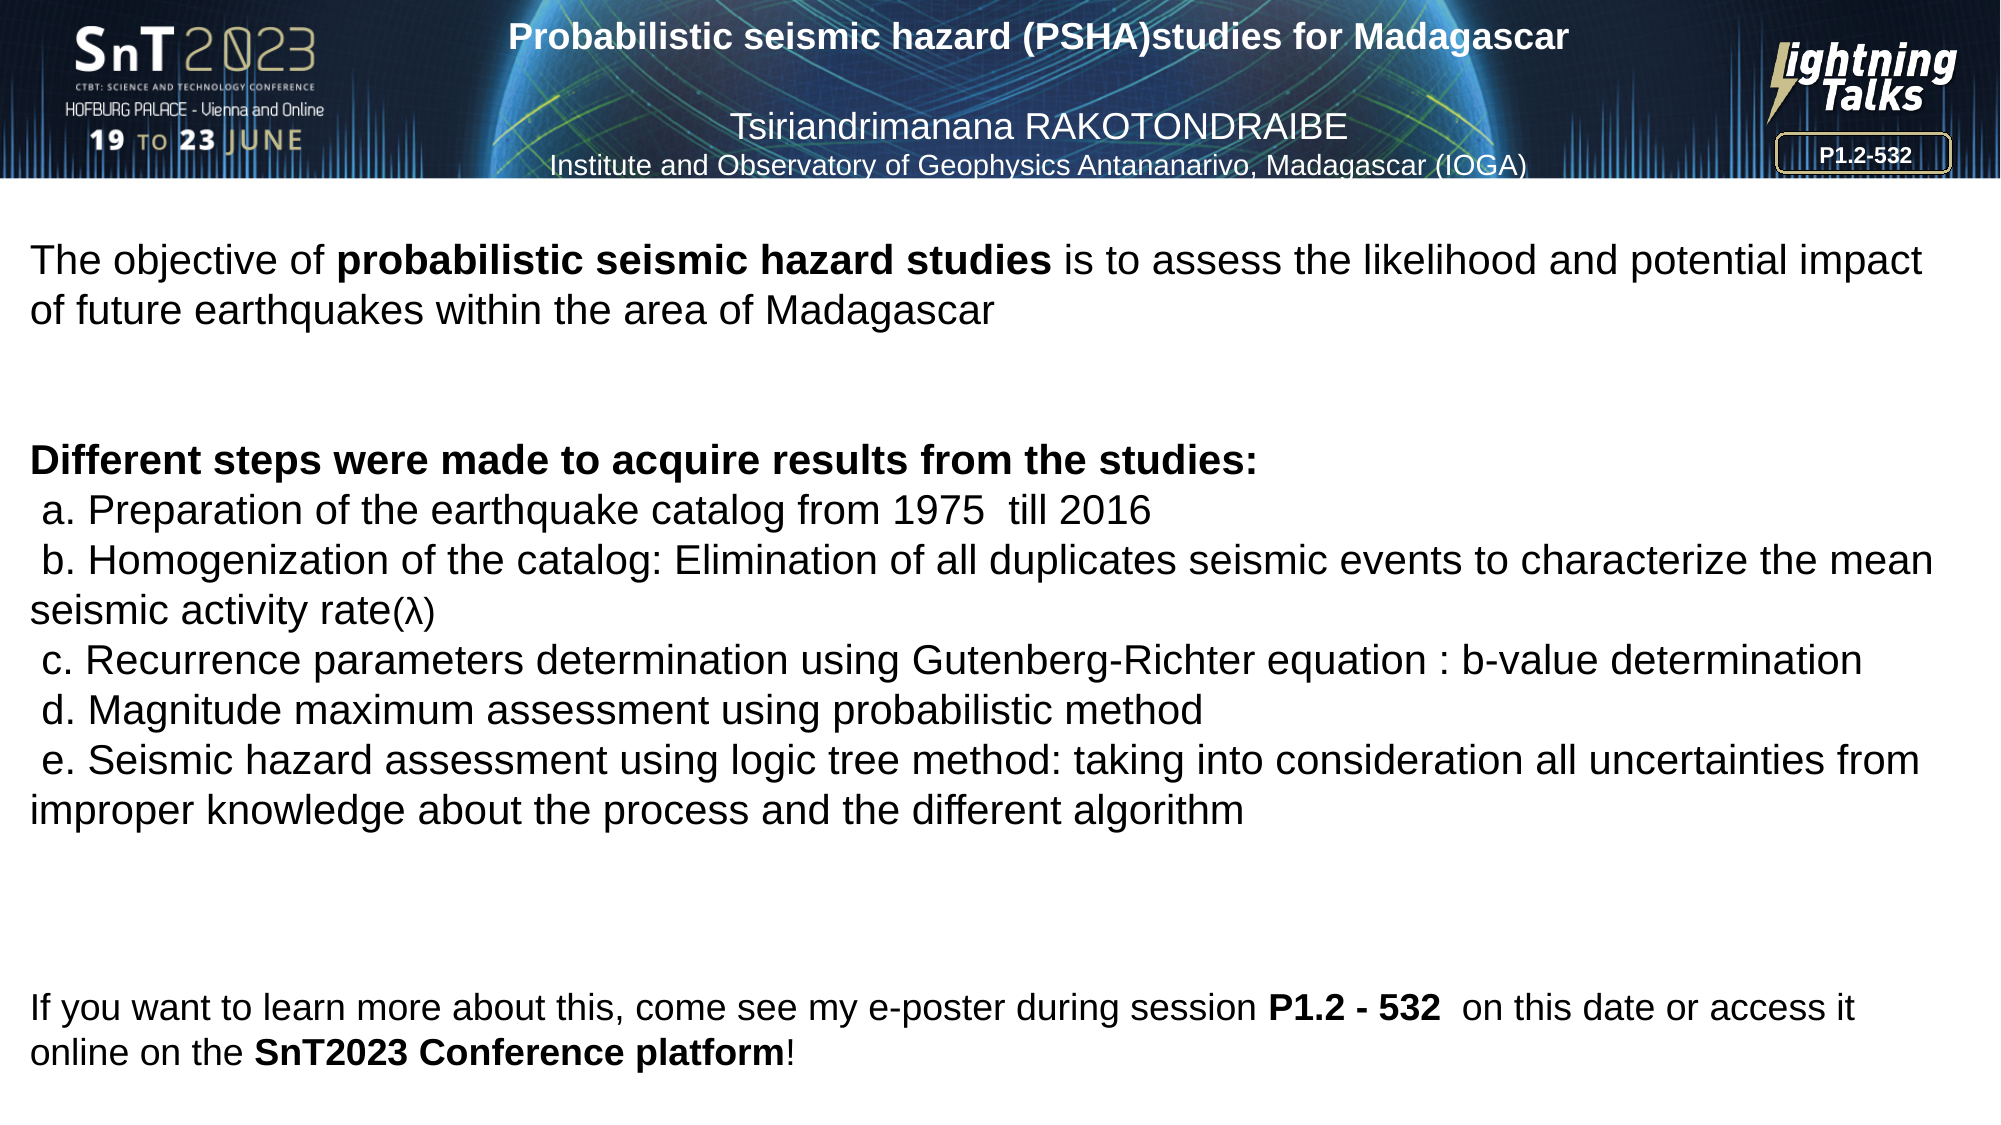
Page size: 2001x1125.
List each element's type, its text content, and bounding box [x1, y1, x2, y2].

picture [0, 0, 2001, 1125]
text_box Probabilistic seismic hazard (PSHA)studies for Madagascar Tsiriandrimanana RAKOTONDRAIBE Institute and Observatory of Geophysics Antananarivo, Madagascar (IOGA) [338, 4, 1741, 189]
text_box The objective of probabilistic seismic hazard studies is to assess the likelihood and potential impact of future earthquakes within the area of Madagascar Different steps were made to acquire results from the studies: a. Preparation of the earthquake catalog from 1975 till 2016 b. Homogenization of the catalog: Elimination of all duplicates seismic events to characterize the mean seismic activity rate(λ) c. Recurrence parameters determination using Gutenberg-Richter equation : b-value determination d. Magnitude maximum assessment using probabilistic method e. Seismic hazard assessment using logic tree method: taking into consideration all uncertainties from improper knowledge about the process and the different algorithm If you want to learn more about this, come see my e-poster during session P1.2 - 532 on this date or access it online on the SnT2023 Conference platform! [15, 224, 1965, 1125]
text_box P1.2-532 [1778, 135, 1954, 176]
